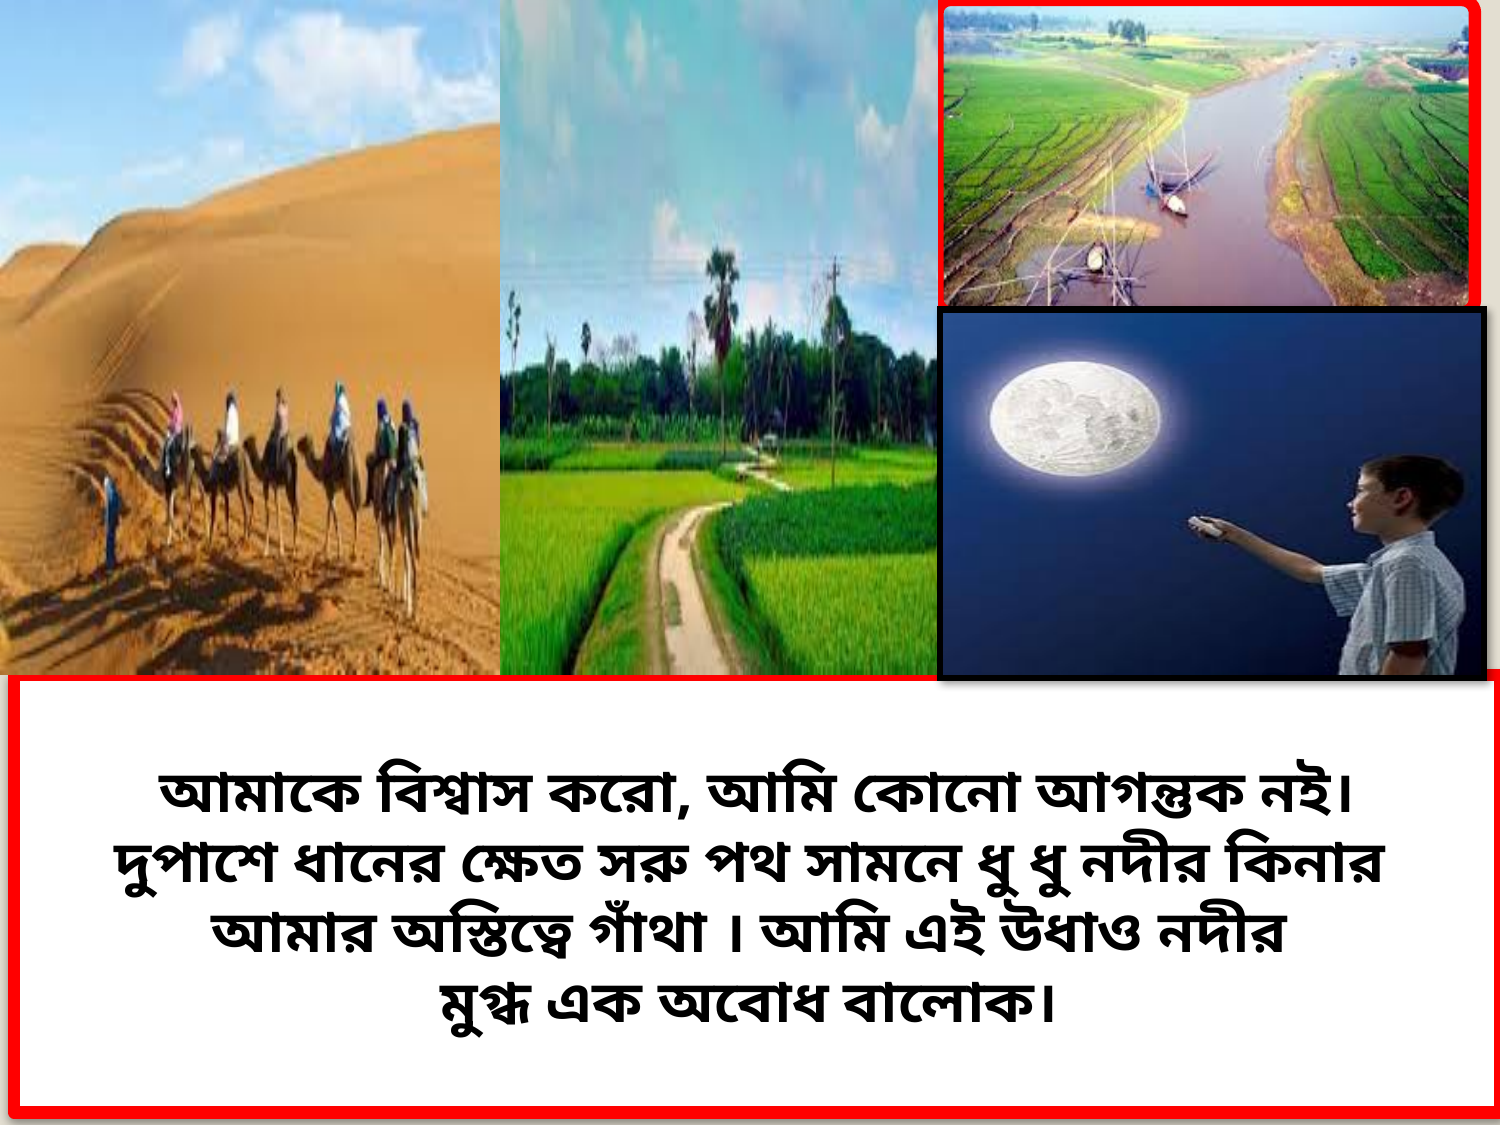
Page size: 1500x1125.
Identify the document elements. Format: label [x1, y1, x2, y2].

picture [0, 0, 938, 676]
picture [942, 312, 1481, 676]
text_box [13, 0, 1500, 1113]
